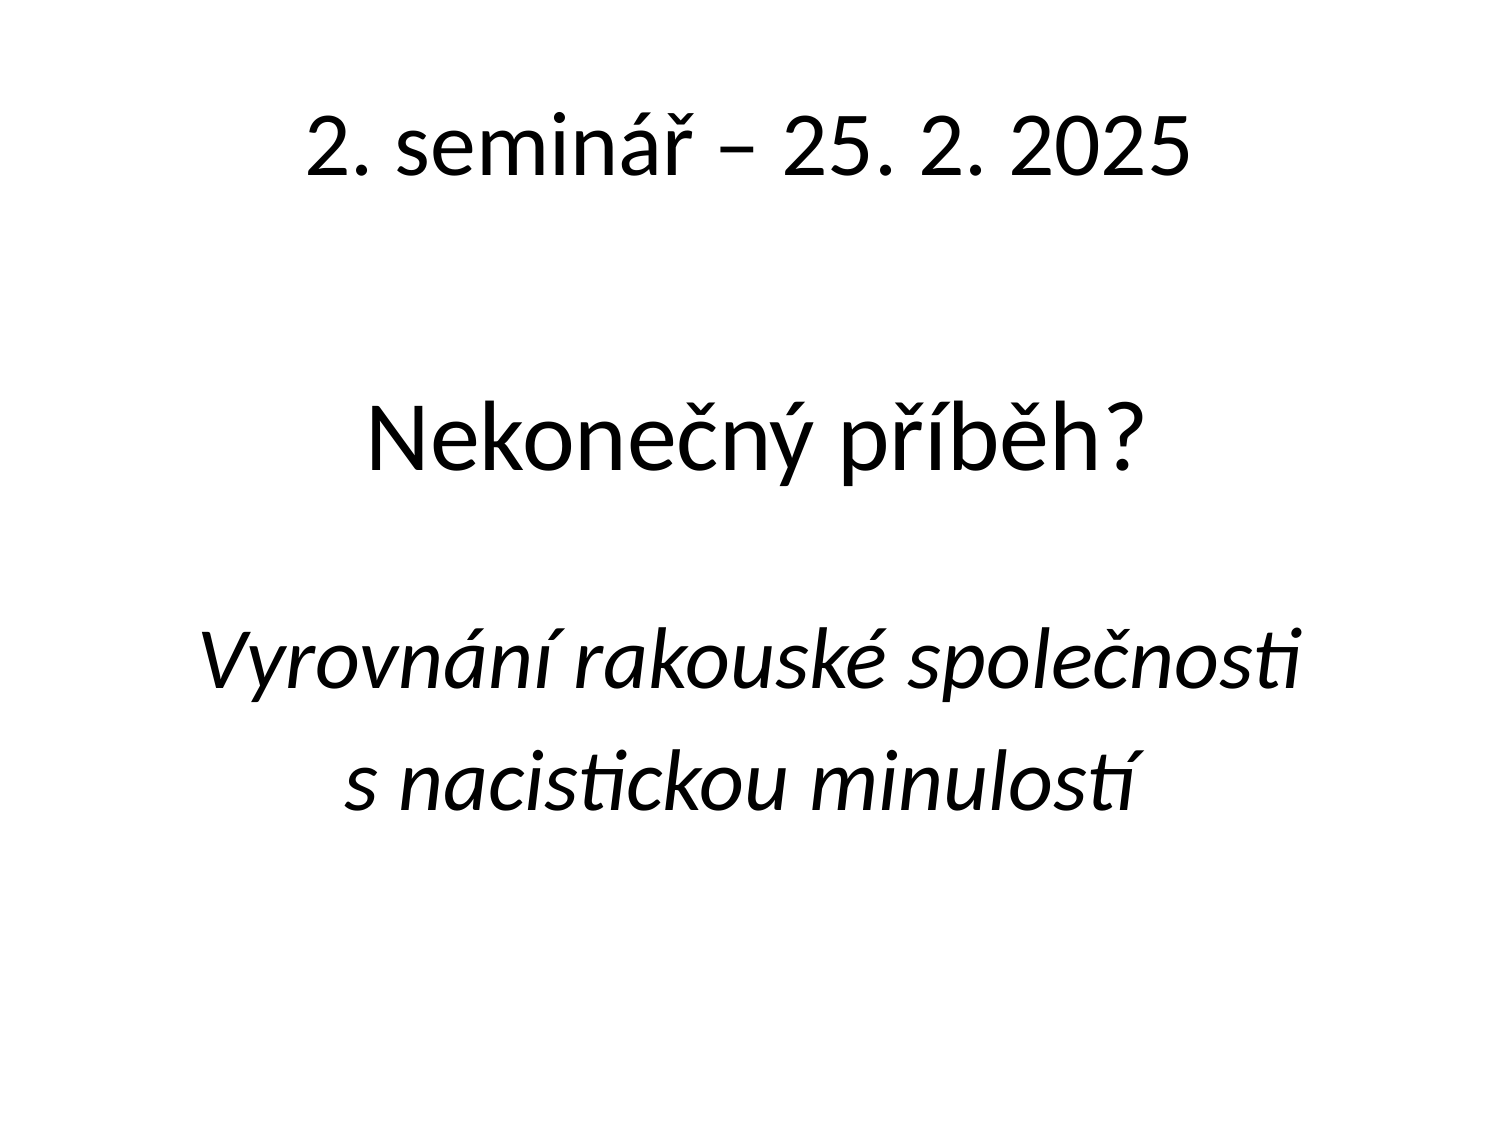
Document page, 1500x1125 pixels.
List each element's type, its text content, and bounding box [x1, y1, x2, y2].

title 2. seminář – 25. 2. 2025 [74, 44, 1426, 233]
list Nekonečný příběh? Vyrovnání rakouské společnosti s nacistickou minulostí [74, 262, 1426, 1006]
